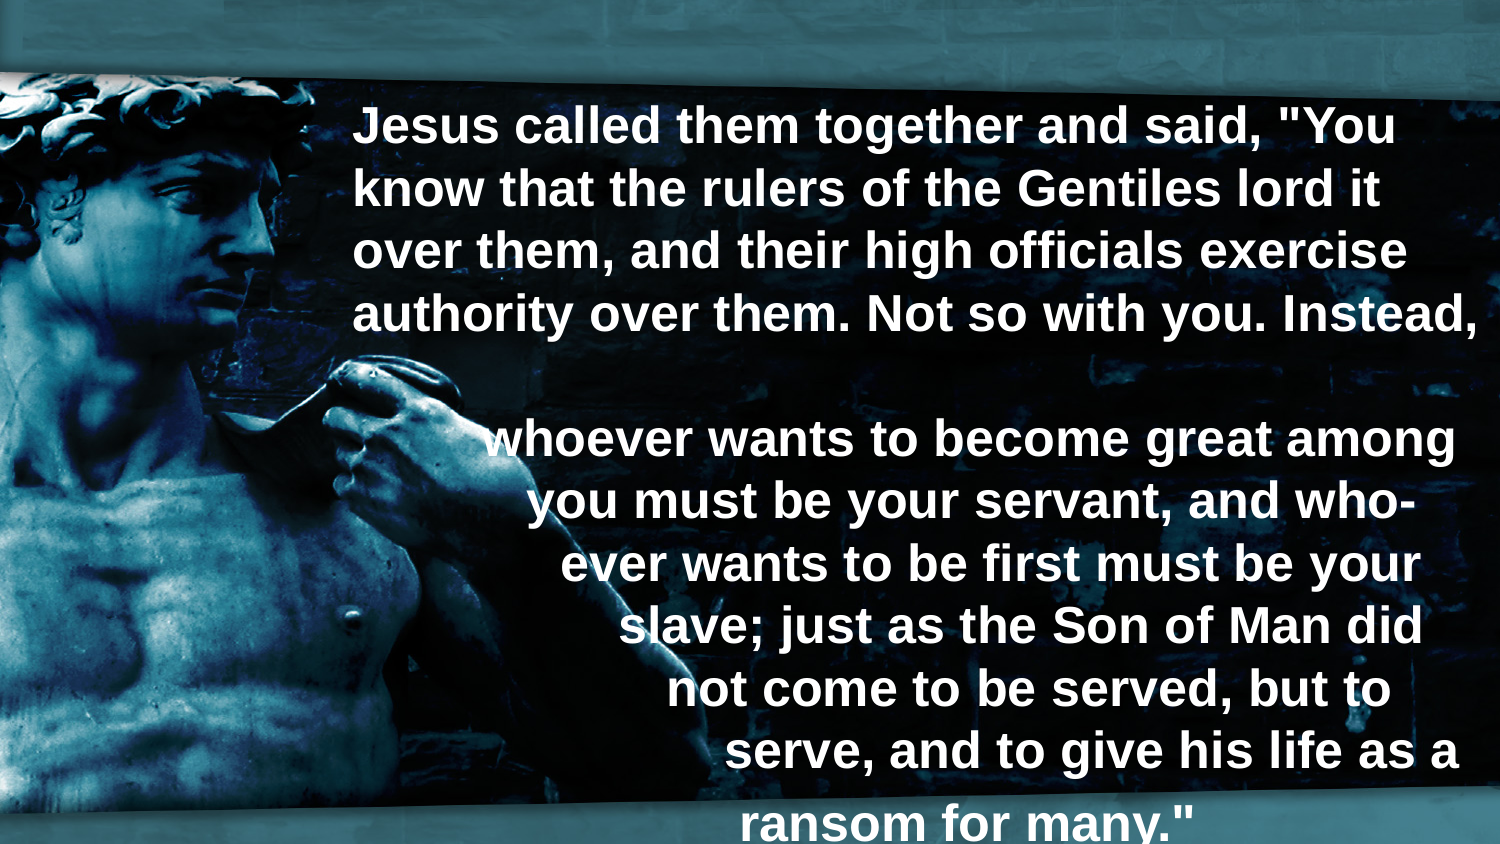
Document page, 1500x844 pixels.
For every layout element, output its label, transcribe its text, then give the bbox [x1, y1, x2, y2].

picture [0, 0, 1500, 844]
subtitle Jesus called them together and said, "You know that the rulers of the Gentiles lord it over them, and their high officials exercise authority over them. Not so with you. Instead, whoever wants to become great among you must be your servant, and who- ever wants to be first must be your slave; just as the Son of Man did not come to be served, but to serve, and to give his life as a ransom for many." -Matthew 20:25-28 [337, 84, 1500, 835]
